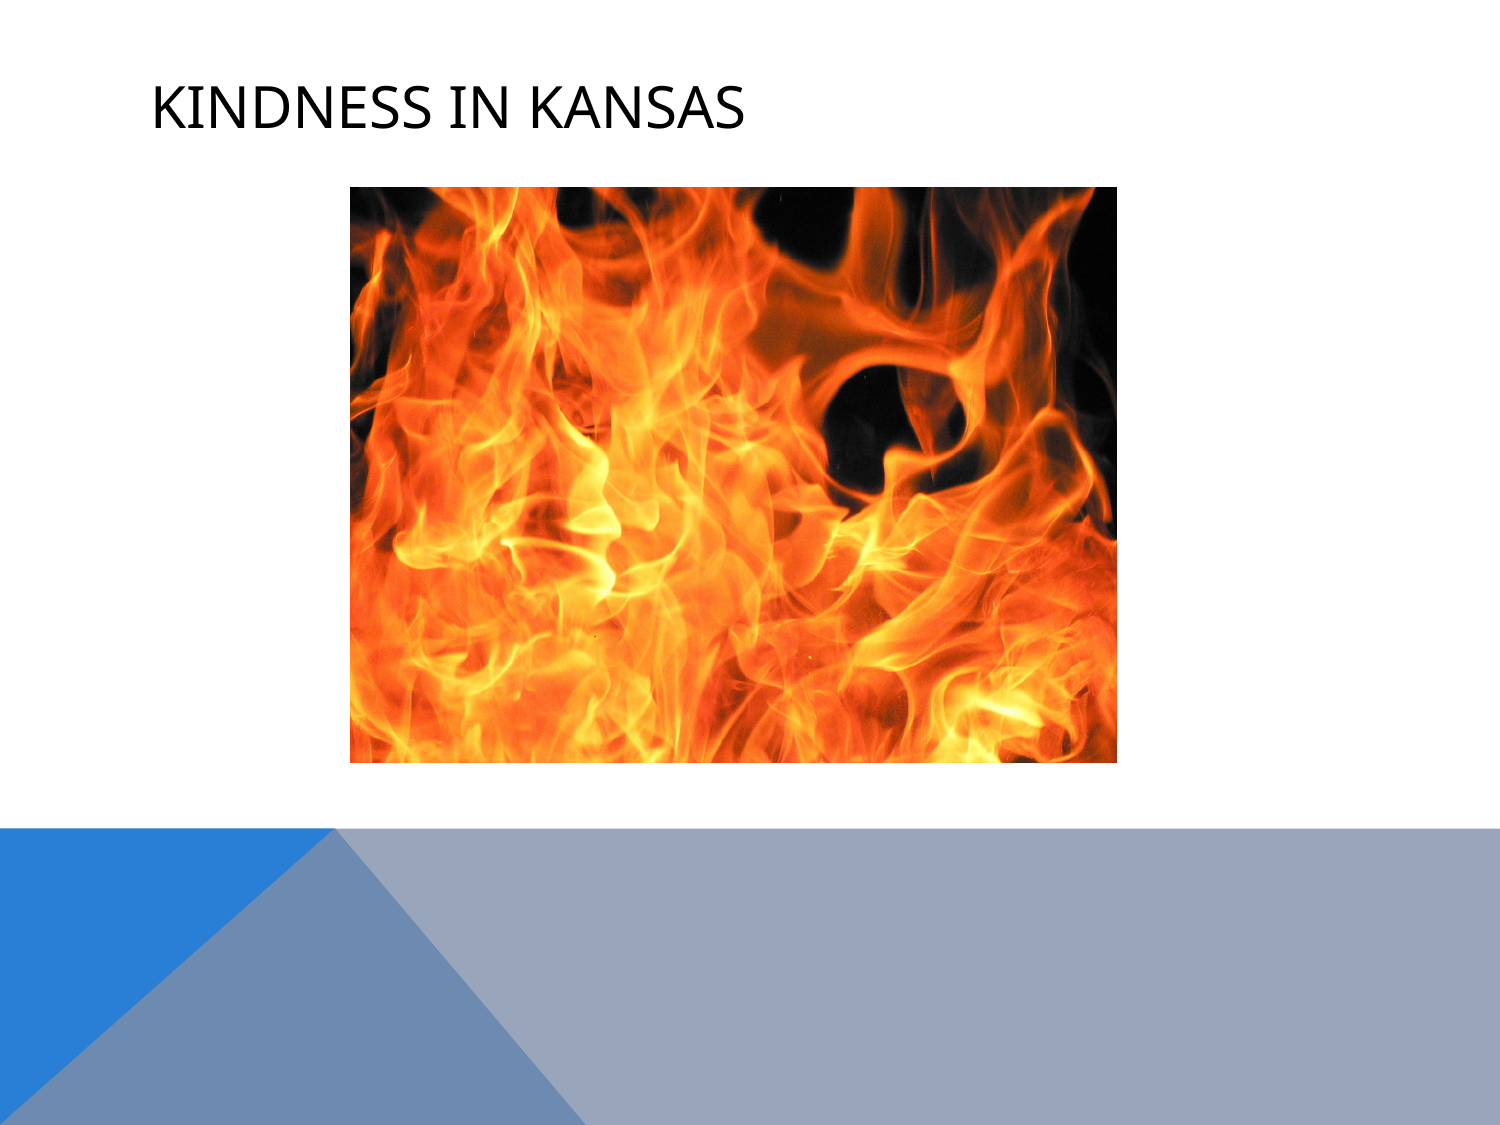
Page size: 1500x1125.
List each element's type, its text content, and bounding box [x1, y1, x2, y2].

picture [349, 187, 1117, 763]
title Kindness in Kansas [135, 60, 1369, 150]
